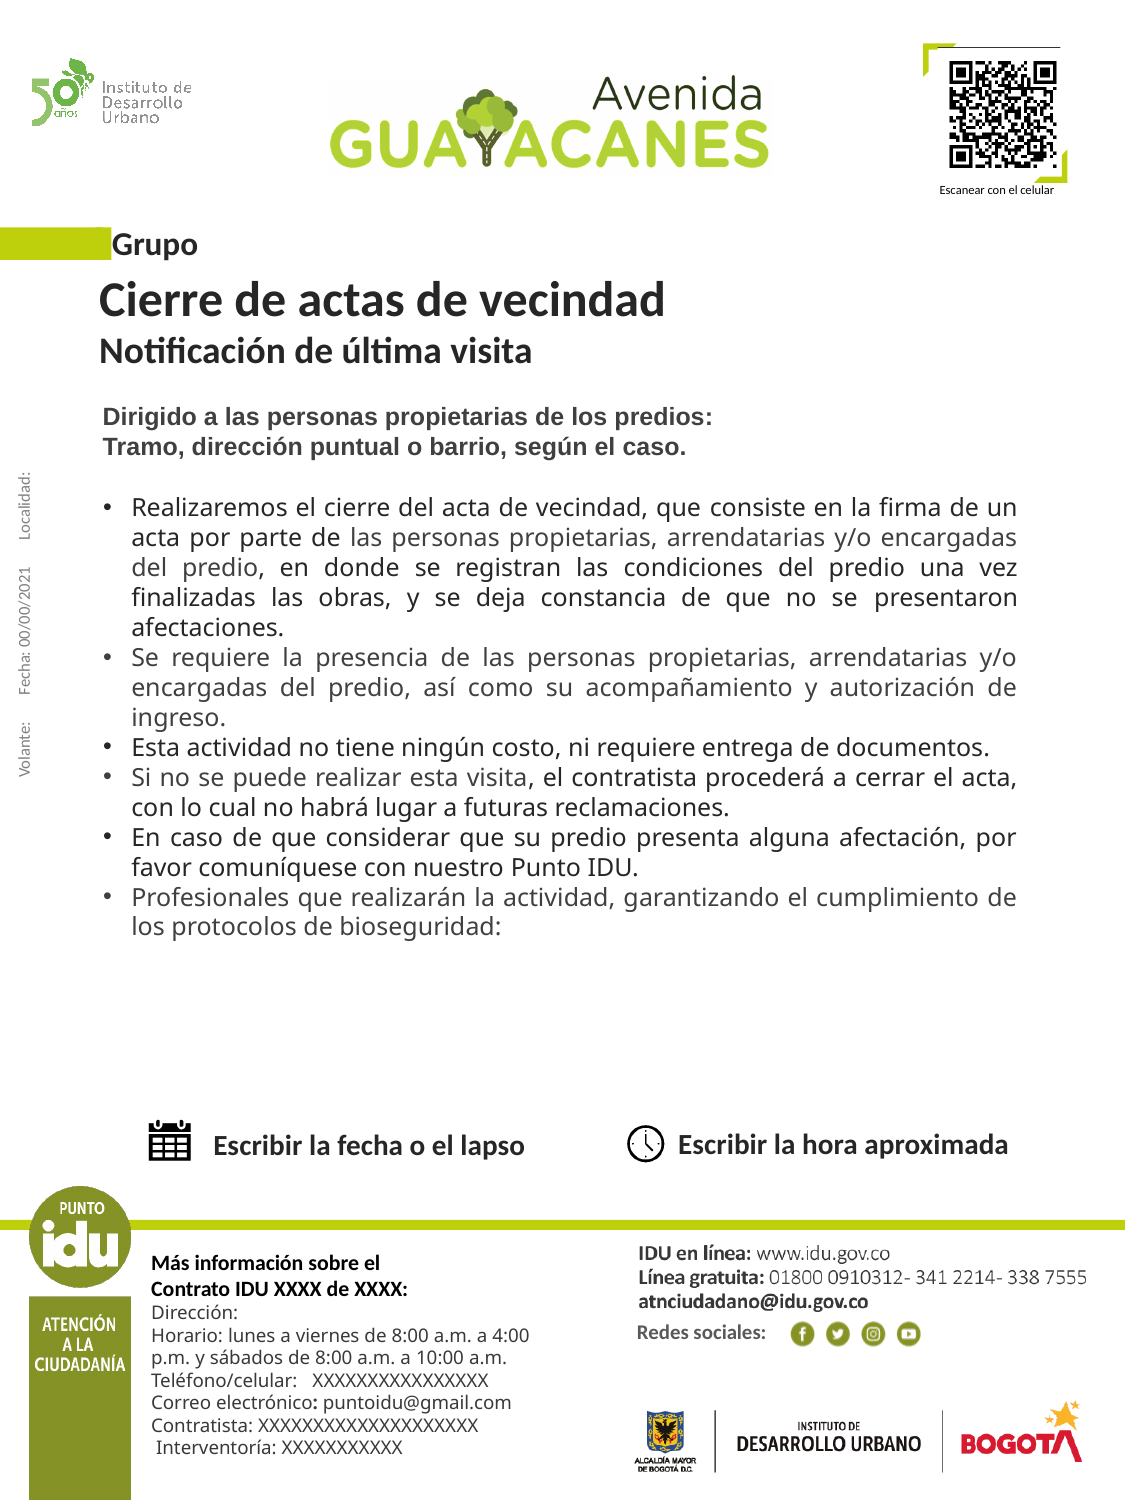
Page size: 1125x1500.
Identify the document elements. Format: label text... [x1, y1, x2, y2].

text_box Dirigido a las personas propietarias de los predios: Tramo, dirección puntual o barrio, según el caso. [87, 392, 1033, 468]
text_box Volante: Fecha: 00/00/2021 Localidad: [5, 36, 71, 793]
picture [613, 1220, 1125, 1371]
picture [71, 58, 191, 126]
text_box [622, 1117, 1125, 1169]
picture [330, 75, 773, 179]
picture [29, 1186, 131, 1500]
text_box Más información sobre el Contrato IDU XXXX de XXXX: Dirección: Horario: lunes a viernes de 8:00 a.m. a 4:00 p.m. y sábados de 8:00 a.m. a 10:00 a.m. Teléfono/celular: XXXXXXXXXXXXXXXX Correo electrónico: puntoidu@gmail.com Contratista: XXXXXXXXXXXXXXXXXXXX Interventoría: XXXXXXXXXXX [136, 1241, 579, 1488]
picture [937, 47, 1061, 175]
text_box Realizaremos el cierre del acta de vecindad, que consiste en la firma de un acta por parte de las personas propietarias, arrendatarias y/o encargadas del predio, en donde se registran las condiciones del predio una vez finalizadas las obras, y se deja constancia de que no se presentaron afectaciones. Se requiere la presencia de las personas propietarias, arrendatarias y/o encargadas del predio, así como su acompañamiento y autorización de ingreso. Esta actividad no tiene ningún costo, ni requiere entrega de documentos. Si no se puede realizar esta visita, el contratista procederá a cerrar el acta, con lo cual no habrá lugar a futuras reclamaciones. En caso de que considerar que su predio presenta alguna afectación, por favor comuníquese con nuestro Punto IDU. Profesionales que realizarán la actividad, garantizando el cumplimiento de los protocolos de bioseguridad: [88, 484, 1033, 949]
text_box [140, 1111, 747, 1170]
picture [612, 1378, 1125, 1500]
text_box Cierre de actas de vecindad Notificación de última visita [84, 259, 1030, 379]
text_box Grupo [97, 214, 1074, 270]
